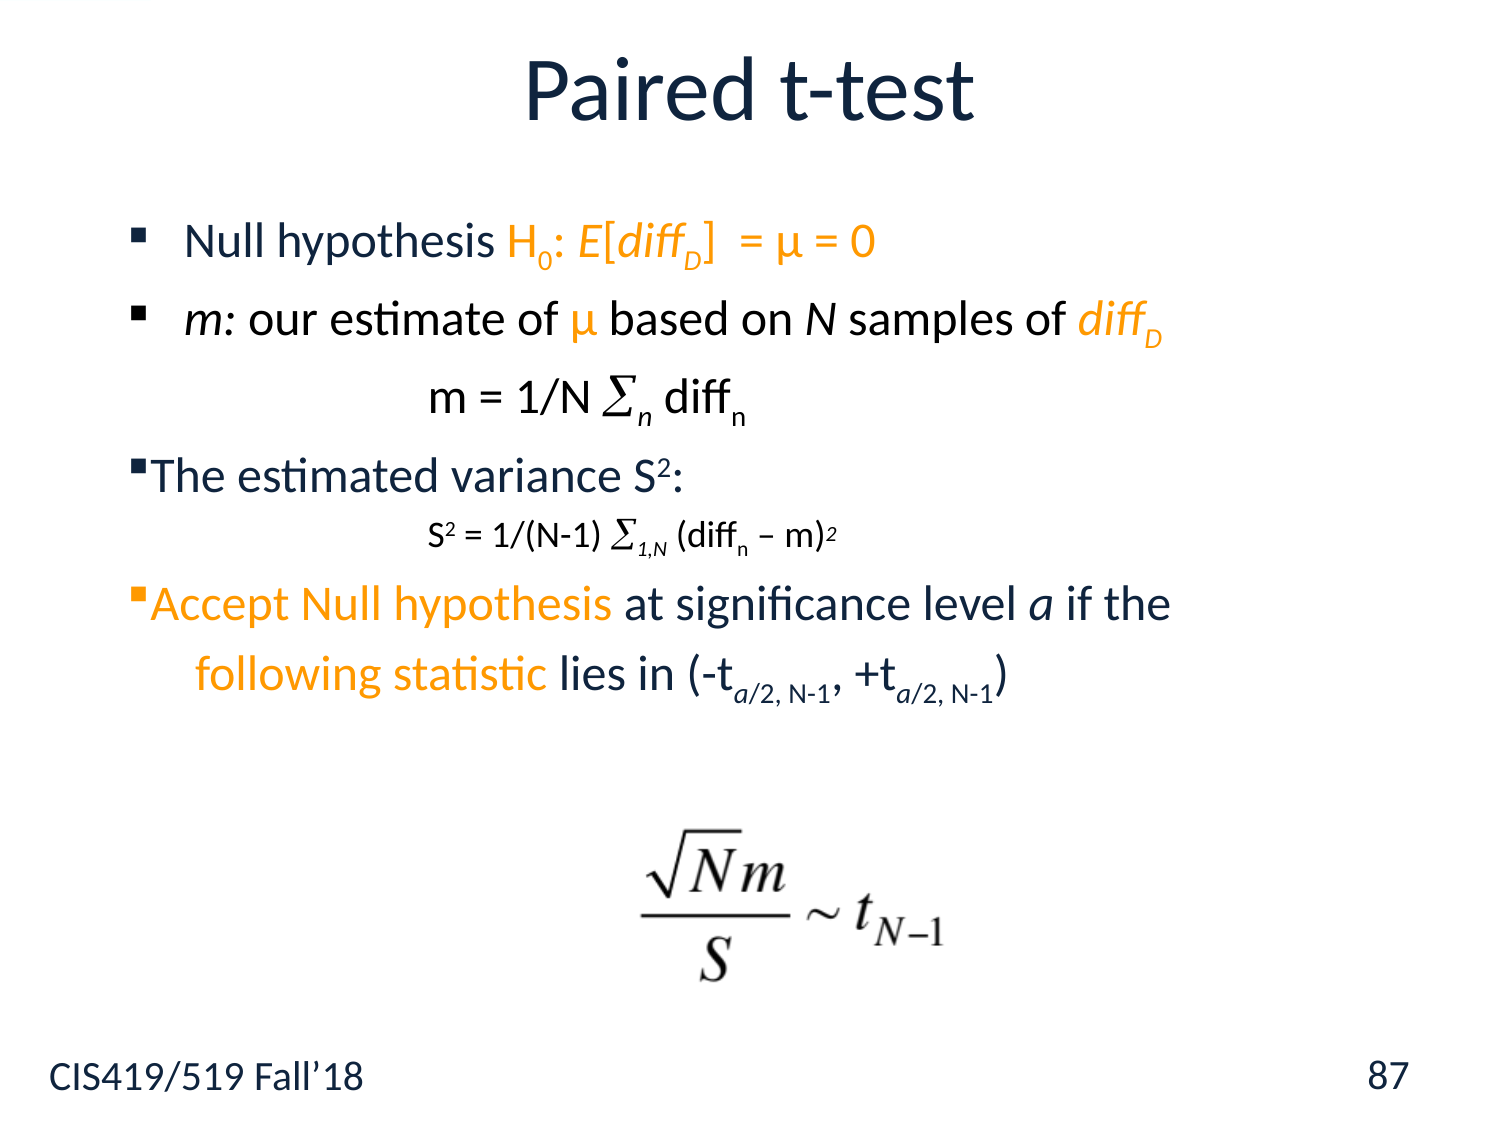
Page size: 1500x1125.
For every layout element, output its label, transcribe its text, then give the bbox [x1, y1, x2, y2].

list Null hypothesis H0: E[diffD] = μ = 0 m: our estimate of μ based on N samples of diffD m = 1/N n diffn The estimated variance S2: S2 = 1/(N-1) 1,N (diffn – m)2 Accept Null hypothesis at significance level a if the following statistic lies in (-ta/2, N-1, +ta/2, N-1) [112, 200, 1388, 1018]
title Paired t-test [112, 5, 1388, 163]
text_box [637, 824, 947, 986]
slide_number 87 [1074, 1042, 1425, 1103]
